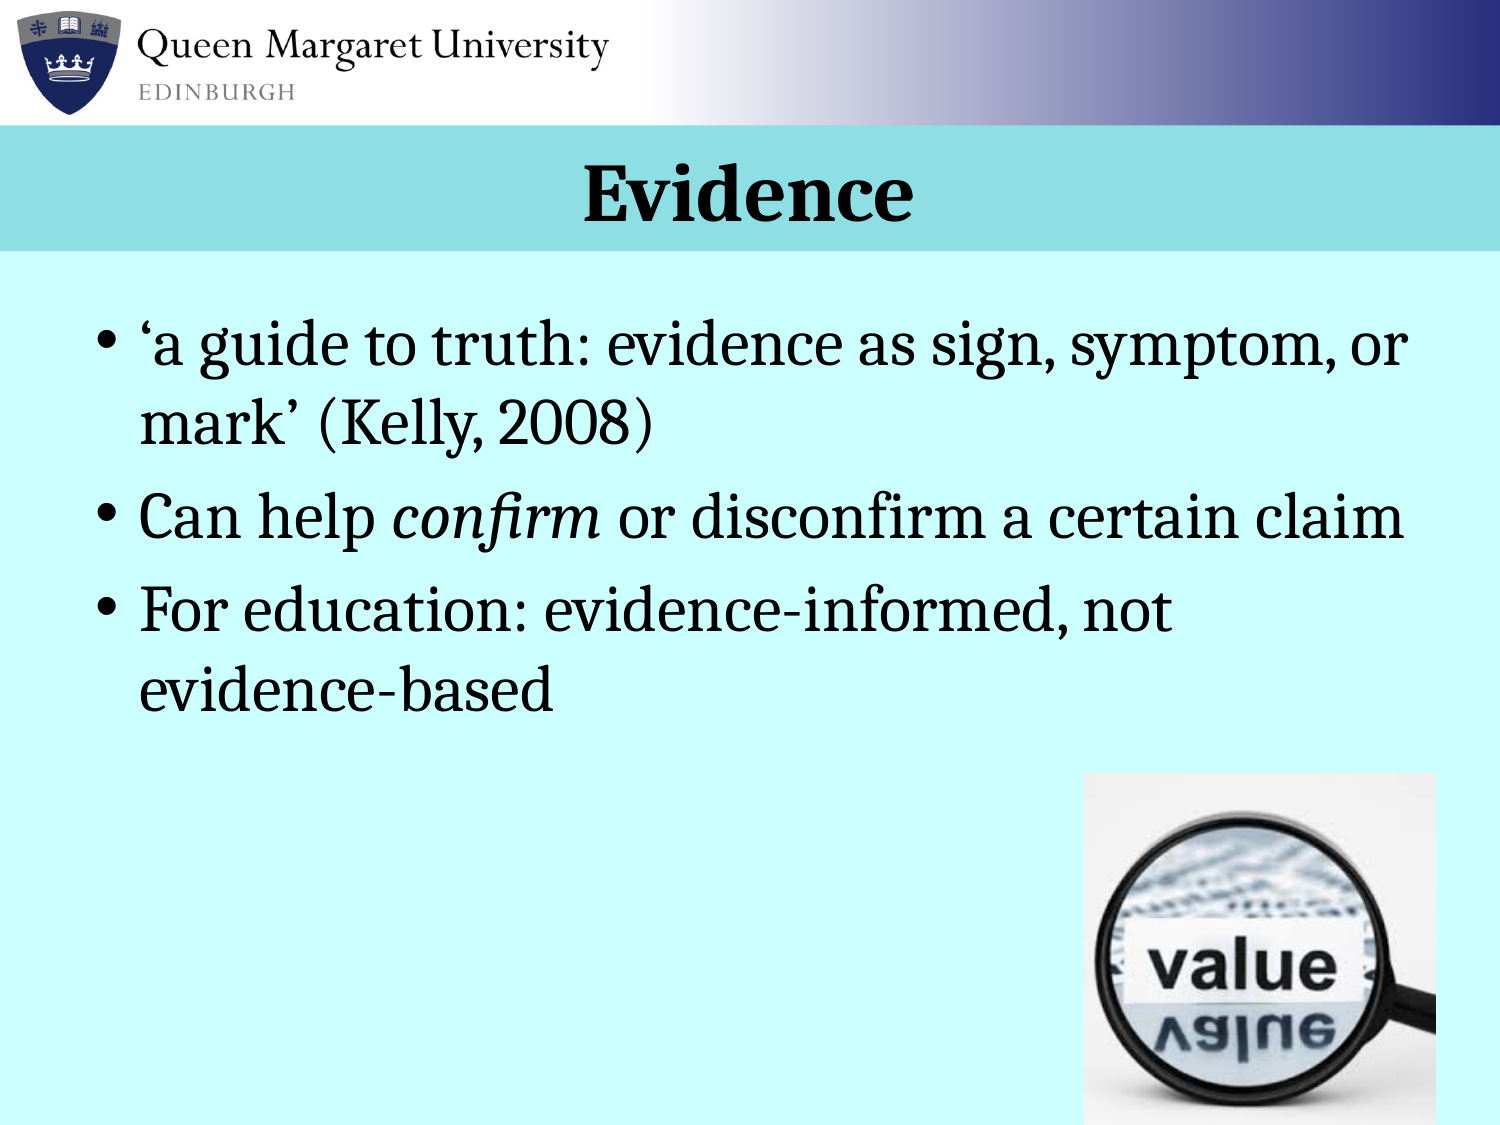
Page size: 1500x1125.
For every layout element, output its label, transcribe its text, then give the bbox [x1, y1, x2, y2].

list ‘a guide to truth: evidence as sign, symptom, or mark’ (Kelly, 2008) Can help confirm or disconfirm a certain claim For education: evidence-informed, not evidence-based [64, 290, 1436, 1000]
picture [17, 11, 609, 115]
picture [1084, 773, 1437, 1125]
title Evidence [0, 125, 1500, 251]
